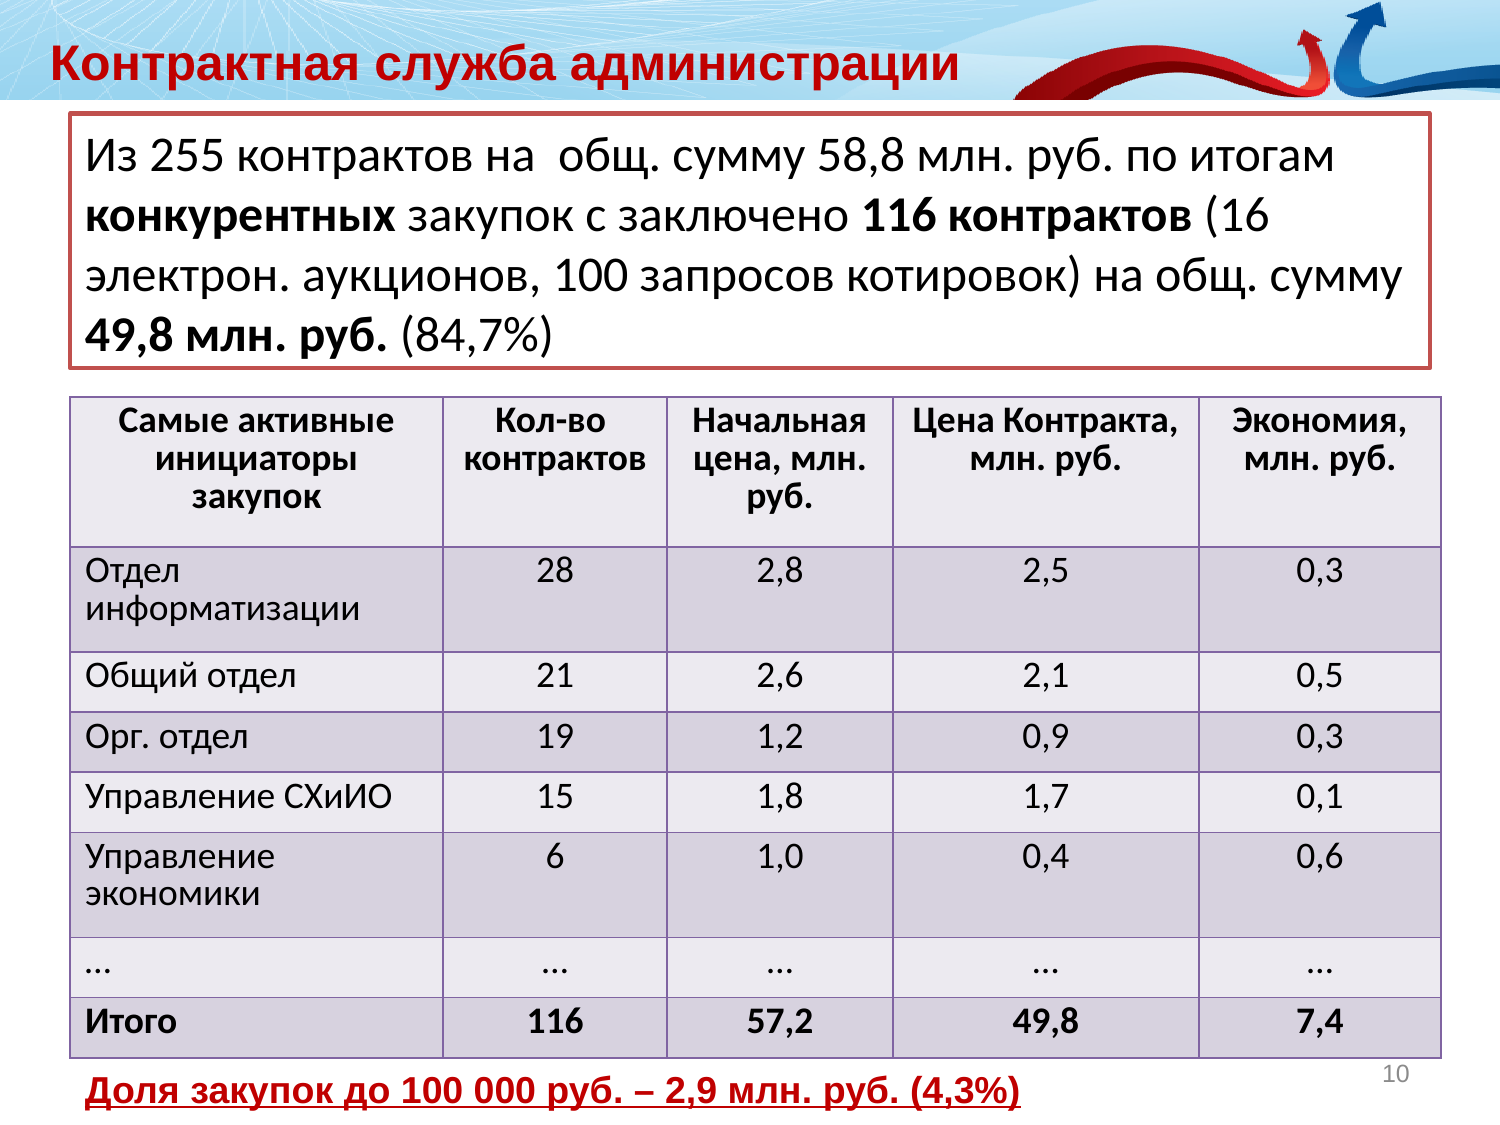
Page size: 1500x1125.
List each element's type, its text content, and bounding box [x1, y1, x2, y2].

table_cell Общий отдел [71, 653, 442, 711]
table_cell 0,9 [894, 713, 1198, 771]
table_cell 15 [444, 773, 666, 832]
table_cell 2,5 [894, 548, 1198, 651]
table_cell 1,0 [668, 833, 892, 937]
table_header Начальная цена, млн. руб. [668, 398, 892, 546]
table_cell 0,6 [1200, 833, 1440, 937]
table_cell 21 [444, 653, 666, 711]
table_cell … [71, 938, 442, 997]
table_cell 1,8 [668, 773, 892, 832]
table_header Кол-во контрактов [444, 398, 666, 546]
table_header Экономия, млн. руб. [1200, 398, 1440, 546]
table_cell 0,3 [1200, 548, 1440, 651]
table_cell 0,3 [1200, 713, 1440, 771]
table_cell 0,4 [894, 833, 1198, 937]
text_box Из 255 контрактов на общ. сумму 58,8 млн. руб. по итогам конкурентных закупок с заключено 116 контрактов (16 электрон. аукционов, 100 запросов котировок) на общ. сумму 49,8 млн. руб. (84,7%) [68, 111, 1432, 370]
table_cell Орг. отдел [71, 713, 442, 771]
table_cell 2,1 [894, 653, 1198, 711]
table_cell 2,8 [668, 548, 892, 651]
table_cell … [444, 938, 666, 997]
table_cell 19 [444, 713, 666, 771]
table_cell Итого [71, 998, 442, 1057]
table_header Самые активные инициаторы закупок [71, 398, 442, 546]
table_cell 49,8 [894, 998, 1198, 1057]
table_cell … [894, 938, 1198, 997]
picture [0, 0, 1500, 100]
table_cell 0,1 [1200, 773, 1440, 832]
table_cell Управление экономики [71, 833, 442, 937]
table_cell 116 [444, 998, 666, 1057]
slide_number 10 [1329, 1059, 1425, 1103]
table_cell Отдел информатизации [71, 548, 442, 651]
table_cell 1,2 [668, 713, 892, 771]
table_cell … [668, 938, 892, 997]
table_cell 2,6 [668, 653, 892, 711]
table_cell 0,5 [1200, 653, 1440, 711]
table_cell 7,4 [1200, 998, 1440, 1057]
table_header Цена Контракта, млн. руб. [894, 398, 1198, 546]
table_cell … [1200, 938, 1440, 997]
table_cell 28 [444, 548, 666, 651]
table_cell 57,2 [668, 998, 892, 1057]
table_cell 6 [444, 833, 666, 937]
text_box Доля закупок до 100 000 руб. – 2,9 млн. руб. (4,3%) [70, 1058, 1329, 1119]
table_cell Управление СХиИО [71, 773, 442, 832]
table_cell 1,7 [894, 773, 1198, 832]
